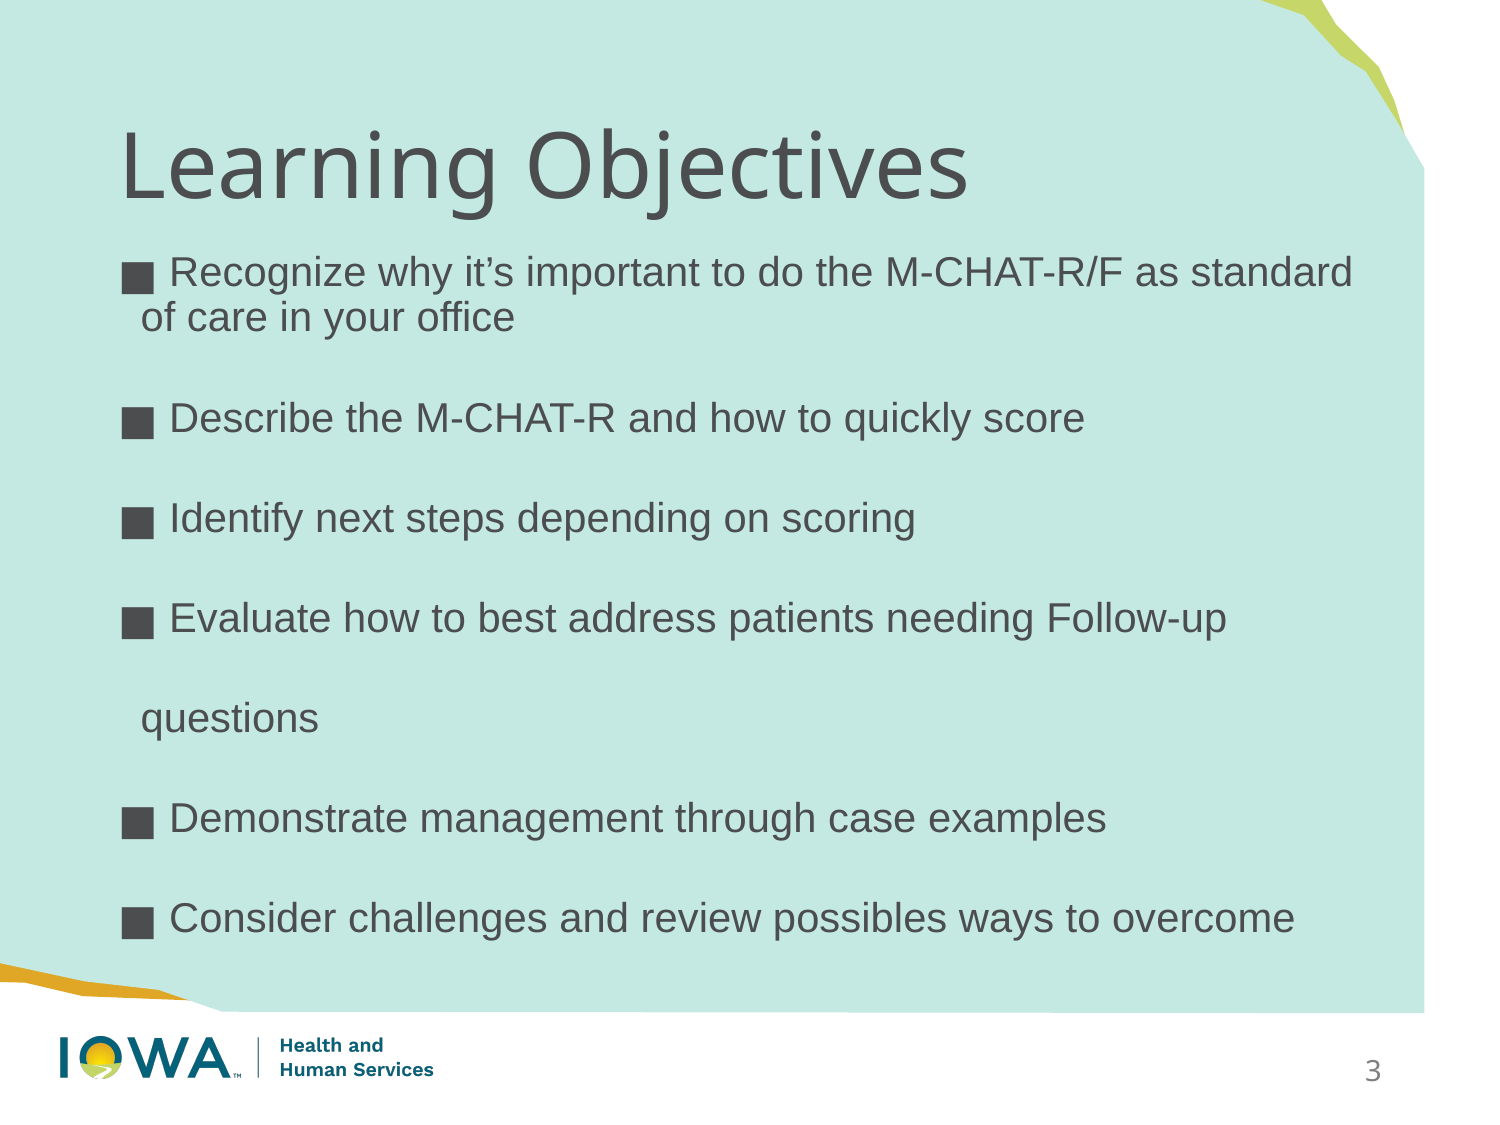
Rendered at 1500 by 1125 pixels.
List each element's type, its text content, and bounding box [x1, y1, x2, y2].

picture [60, 1036, 434, 1079]
title Learning Objectives [103, 59, 1397, 242]
list Recognize why it’s important to do the M-CHAT-R/F as standard of care in your office Describe the M-CHAT-R and how to quickly score Identify next steps depending on scoring Evaluate how to best address patients needing Follow-up questions Demonstrate management through case examples Consider challenges and review possibles ways to overcome [103, 242, 1397, 918]
slide_number 3 [1059, 1042, 1397, 1103]
